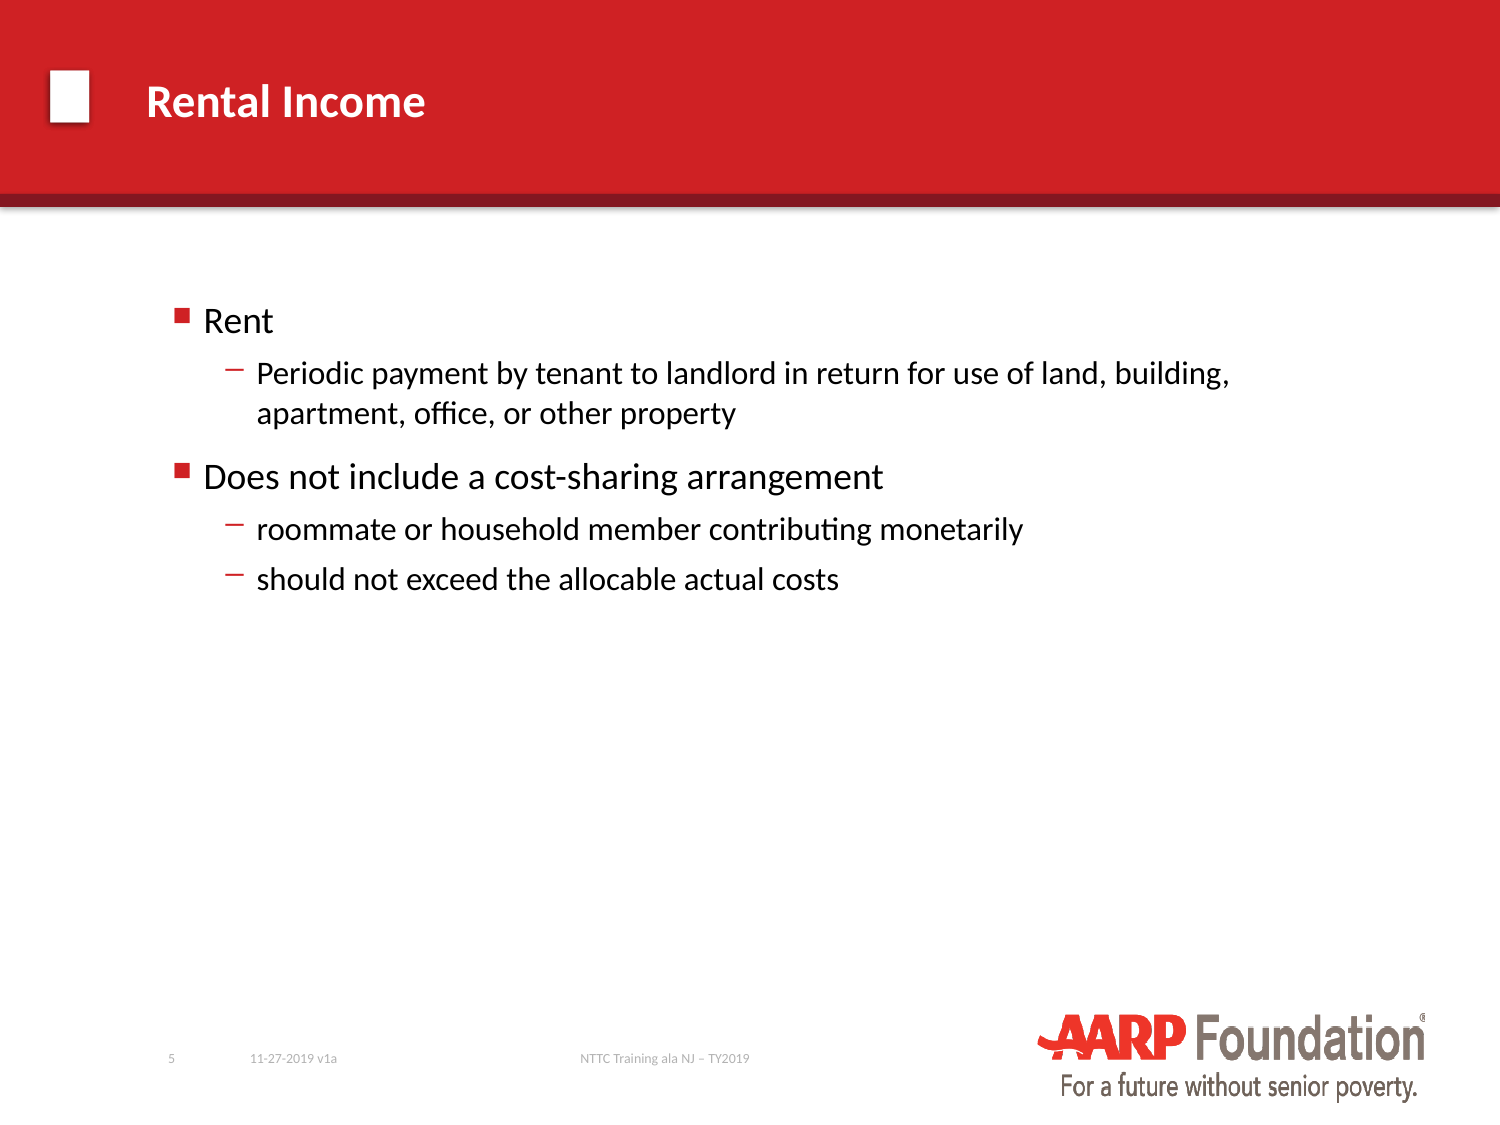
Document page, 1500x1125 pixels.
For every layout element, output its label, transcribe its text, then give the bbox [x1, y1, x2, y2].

title Rental Income [131, 4, 1331, 193]
slide_number 5 [75, 1027, 191, 1088]
list Rent Periodic payment by tenant to landlord in return for use of land, building, apartment, office, or other property Does not include a cost-sharing arrangement roommate or household member contributing monetarily should not exceed the allocable actual costs [157, 288, 1358, 949]
footer NTTC Training ala NJ – TY2019 [427, 1027, 903, 1088]
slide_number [234, 1027, 399, 1088]
